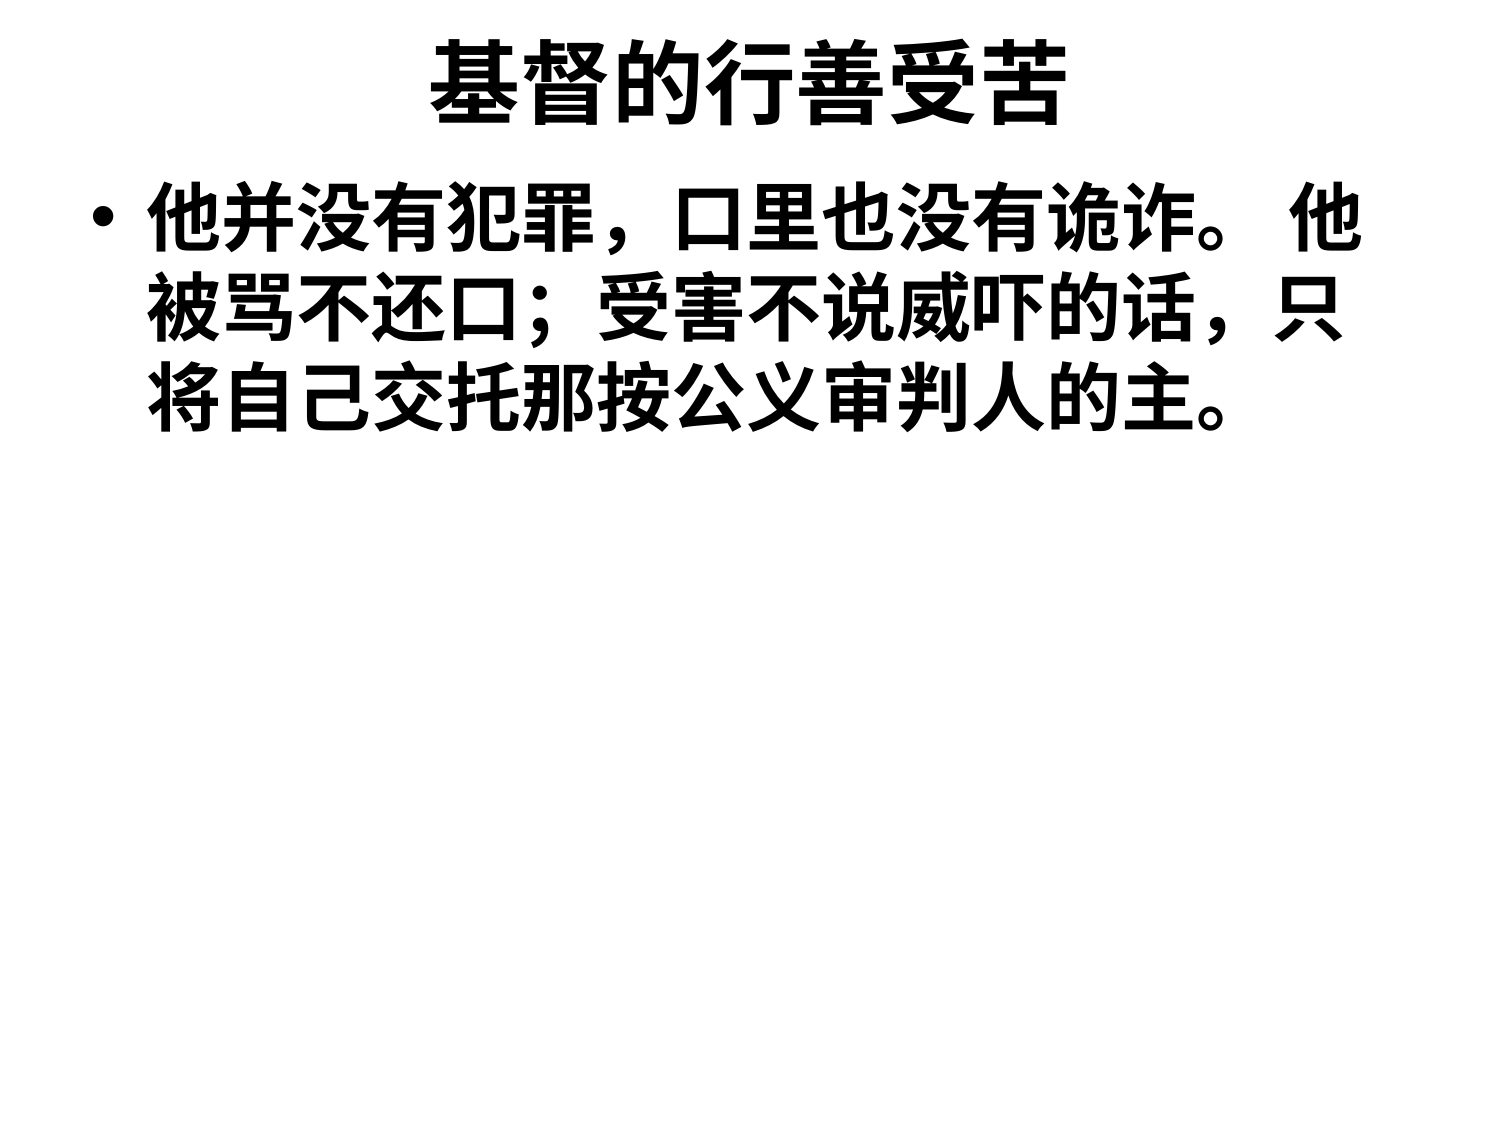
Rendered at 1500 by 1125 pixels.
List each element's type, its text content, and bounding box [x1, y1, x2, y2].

list 他并没有犯罪，口里也没有诡诈。 他被骂不还口；受害不说威吓的话，只将自己交托那按公义审判人的主。 [75, 162, 1425, 1005]
title 基督的行善受苦 [75, 12, 1425, 150]
